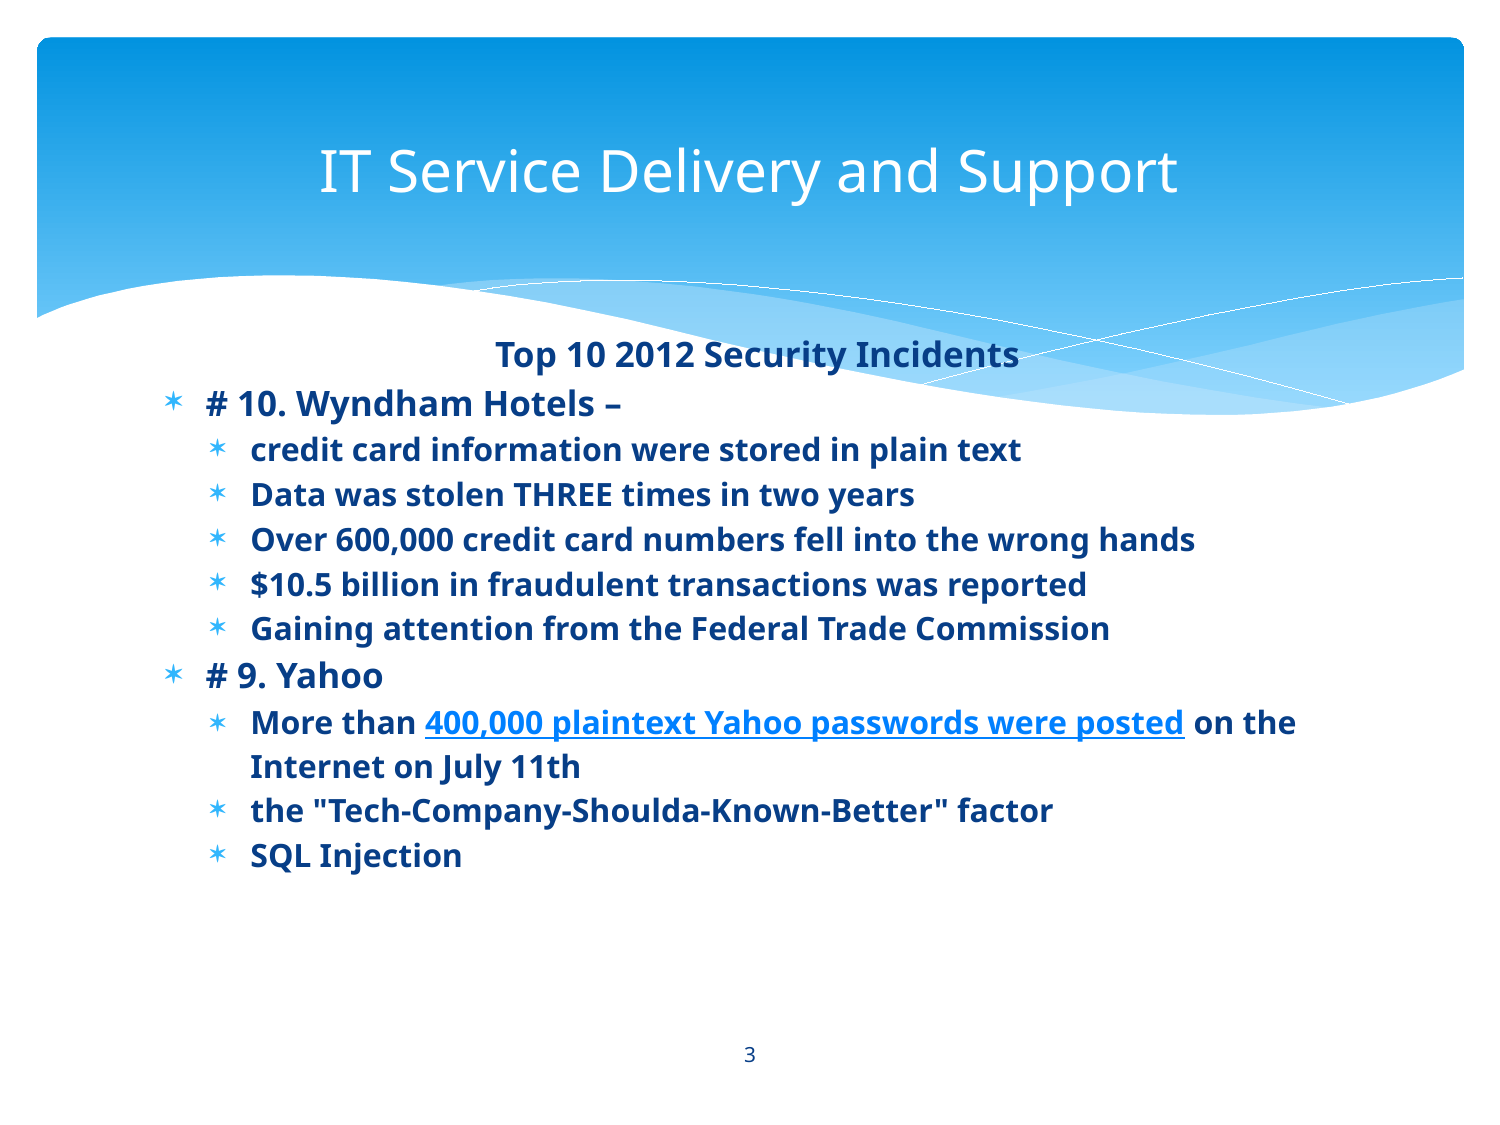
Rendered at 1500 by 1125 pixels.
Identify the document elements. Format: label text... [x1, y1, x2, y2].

slide_number 3 [654, 1025, 846, 1086]
list Top 10 2012 Security Incidents # 10. Wyndham Hotels – credit card information were stored in plain text Data was stolen THREE times in two years Over 600,000 credit card numbers fell into the wrong hands $10.5 billion in fraudulent transactions was reported Gaining attention from the Federal Trade Commission # 9. Yahoo More than 400,000 plaintext Yahoo passwords were posted on the Internet on July 11th the "Tech-Company-Shoulda-Known-Better" factor SQL Injection [150, 324, 1366, 891]
title IT Service Delivery and Support [75, 55, 1425, 261]
